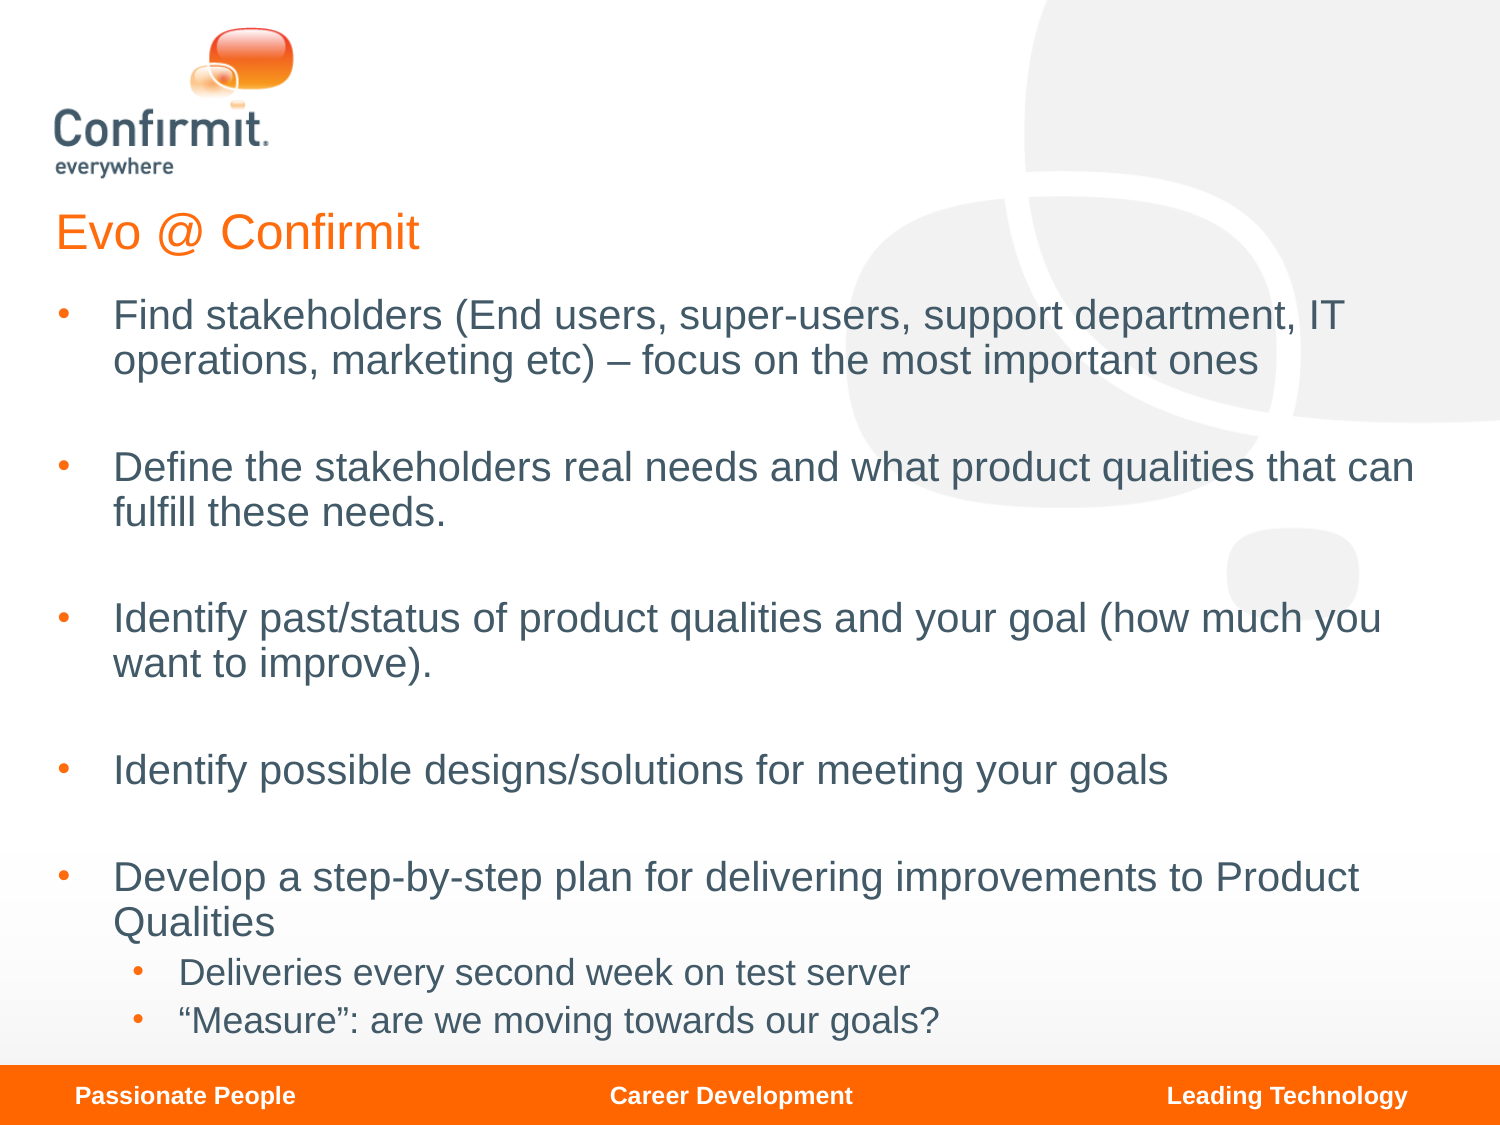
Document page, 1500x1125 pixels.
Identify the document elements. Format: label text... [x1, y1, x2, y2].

list Find stakeholders (End users, super-users, support department, IT operations, marketing etc) – focus on the most important ones Define the stakeholders real needs and what product qualities that can fulfill these needs. Identify past/status of product qualities and your goal (how much you want to improve). Identify possible designs/solutions for meeting your goals Develop a step-by-step plan for delivering improvements to Product Qualities Deliveries every second week on test server “Measure”: are we moving towards our goals? [56, 293, 1454, 1062]
picture [0, 0, 1500, 1065]
title Evo @ Confirmit [55, 198, 1452, 262]
